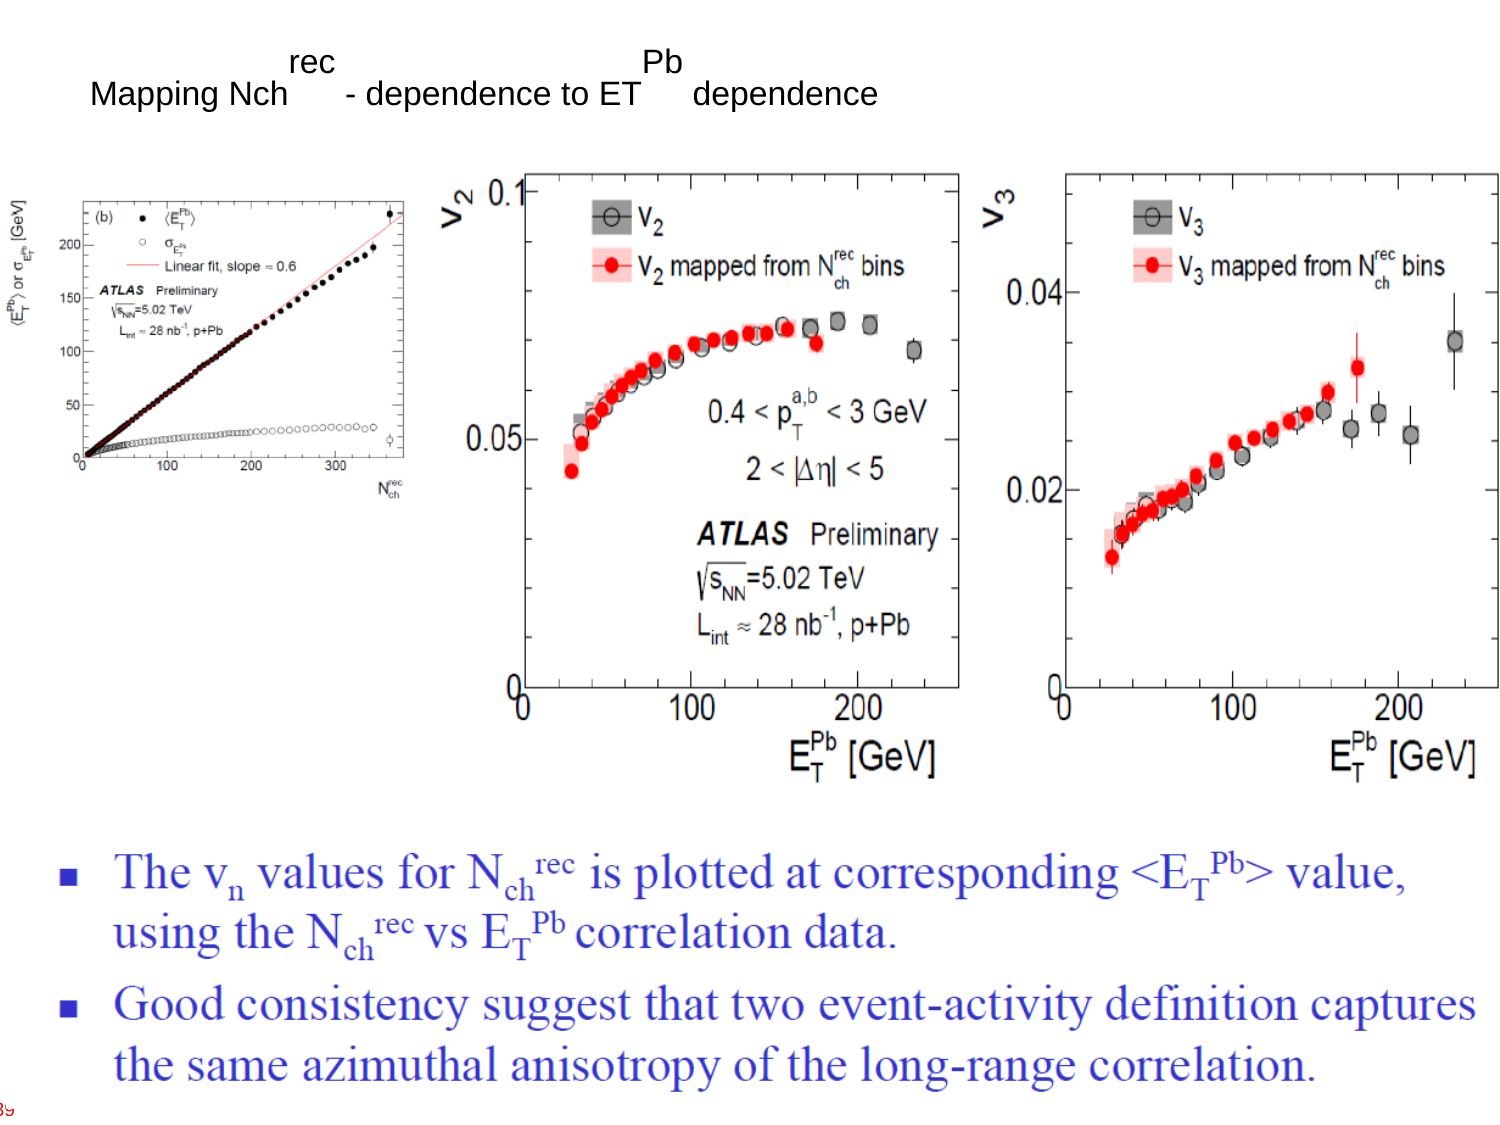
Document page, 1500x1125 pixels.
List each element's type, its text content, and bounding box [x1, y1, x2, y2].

text_box Mapping Nchrec - dependence to ETPb dependence [75, 24, 1463, 120]
picture [5, 162, 1500, 1109]
